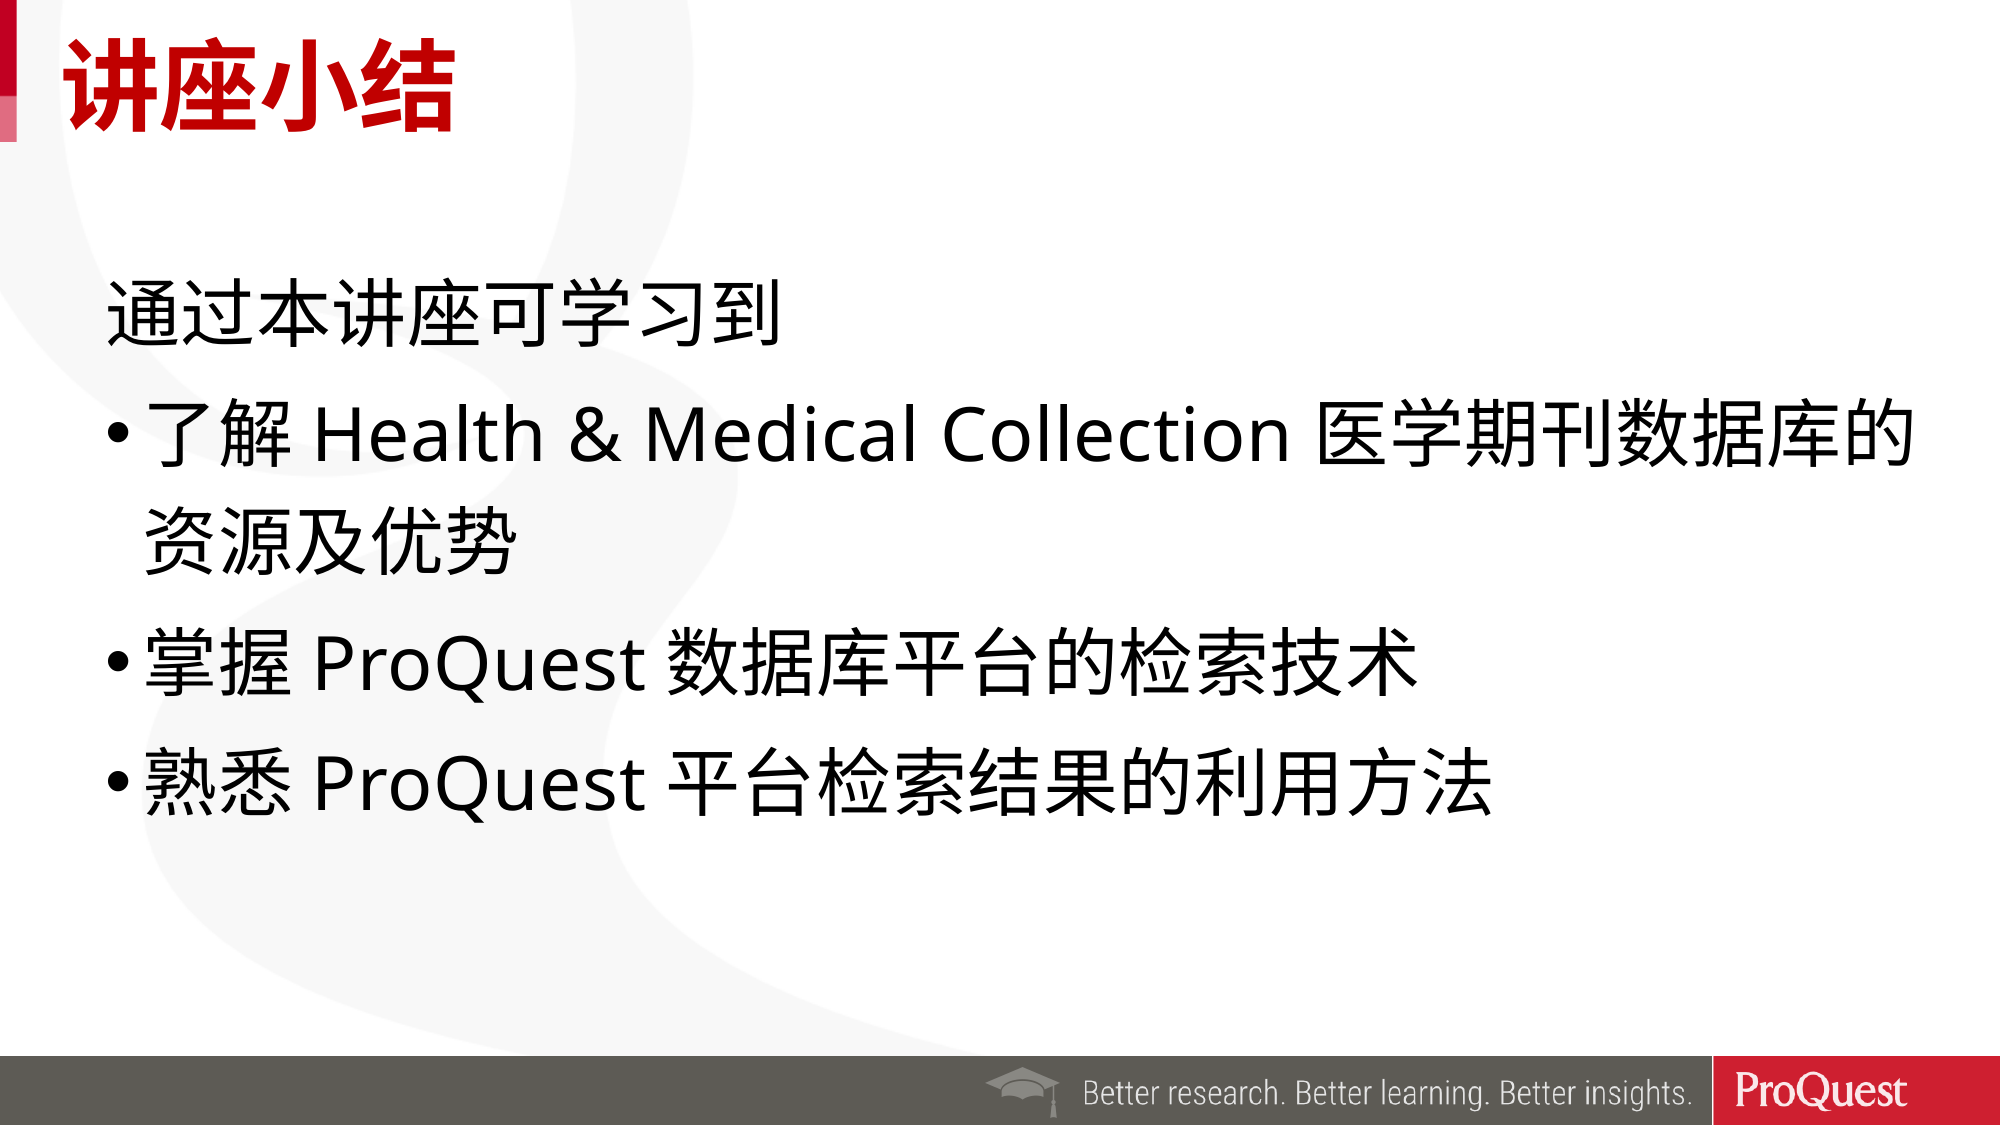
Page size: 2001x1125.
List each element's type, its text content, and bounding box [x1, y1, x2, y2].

title 讲座小结 [45, 29, 1845, 142]
picture [0, 0, 2001, 1125]
list 通过本讲座可学习到 了解Health & Medical Collection医学期刊数据库的资源及优势 掌握ProQuest数据库平台的检索技术 熟悉ProQuest平台检索结果的利用方法 [90, 240, 1940, 737]
